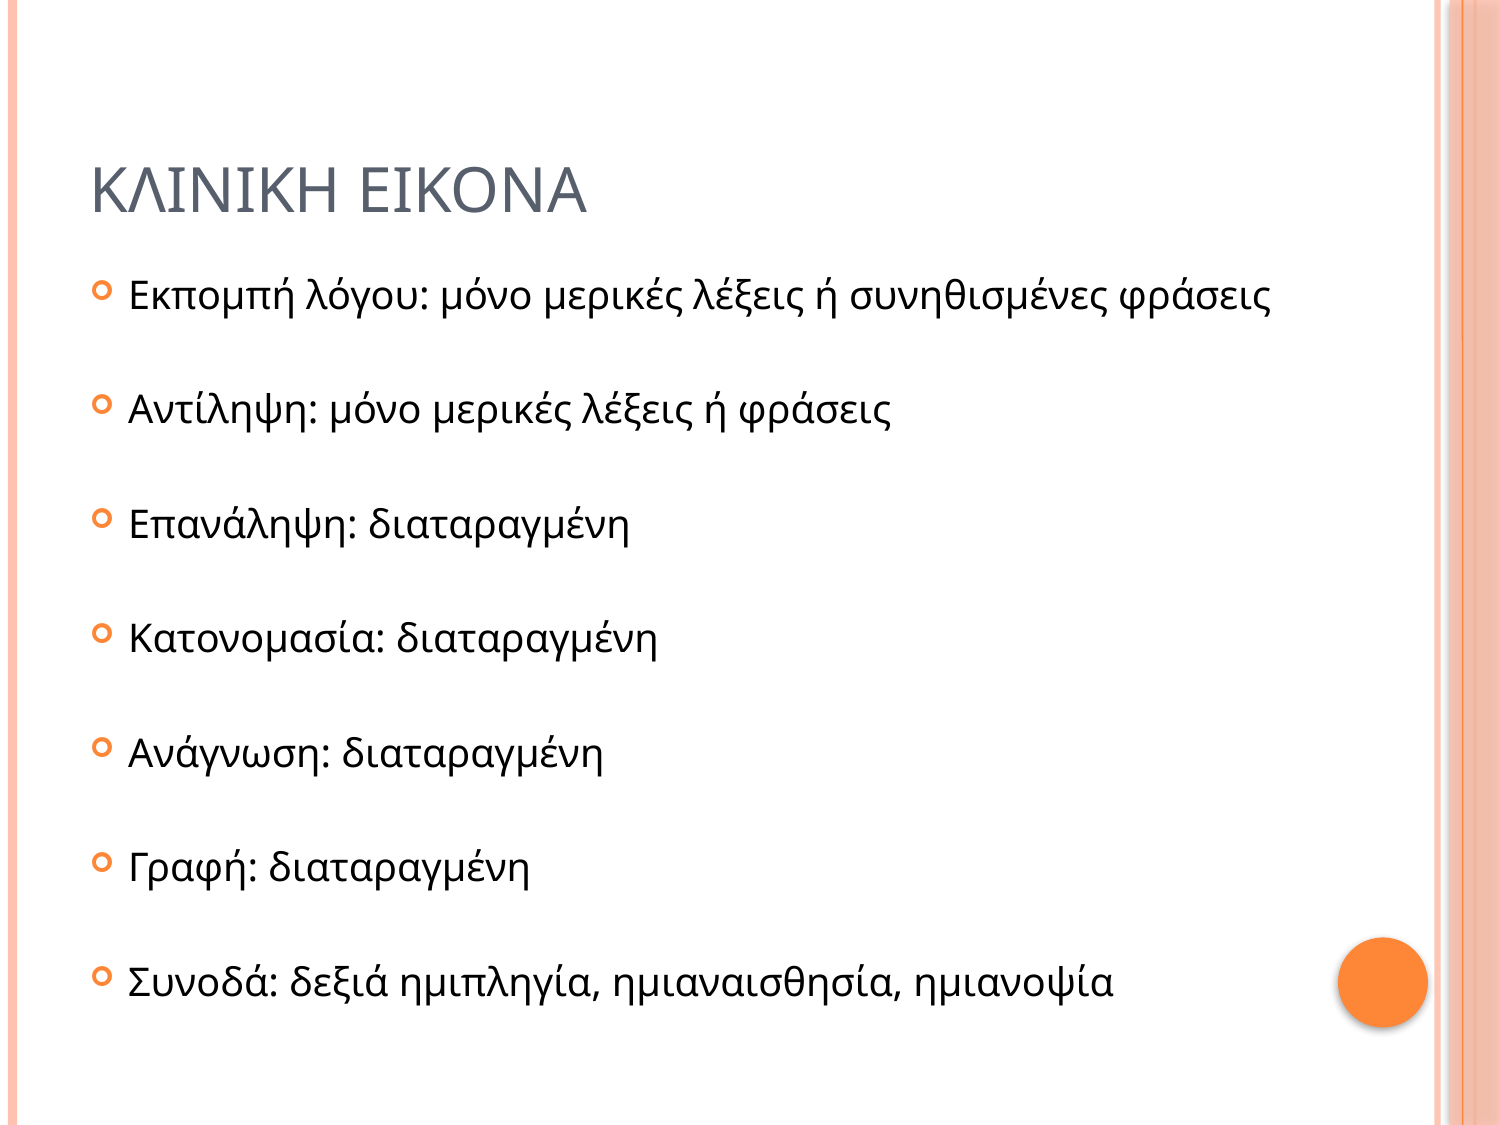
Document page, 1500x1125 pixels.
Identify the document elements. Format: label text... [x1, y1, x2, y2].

title Κλινικη εικονα [75, 45, 1300, 233]
list Εκπομπή λόγου: μόνο μερικές λέξεις ή συνηθισμένες φράσεις Αντίληψη: μόνο μερικές λέξεις ή φράσεις Επανάληψη: διαταραγμένη Κατονομασία: διαταραγμένη Ανάγνωση: διαταραγμένη Γραφή: διαταραγμένη Συνοδά: δεξιά ημιπληγία, ημιαναισθησία, ημιανοψία [75, 262, 1300, 1062]
